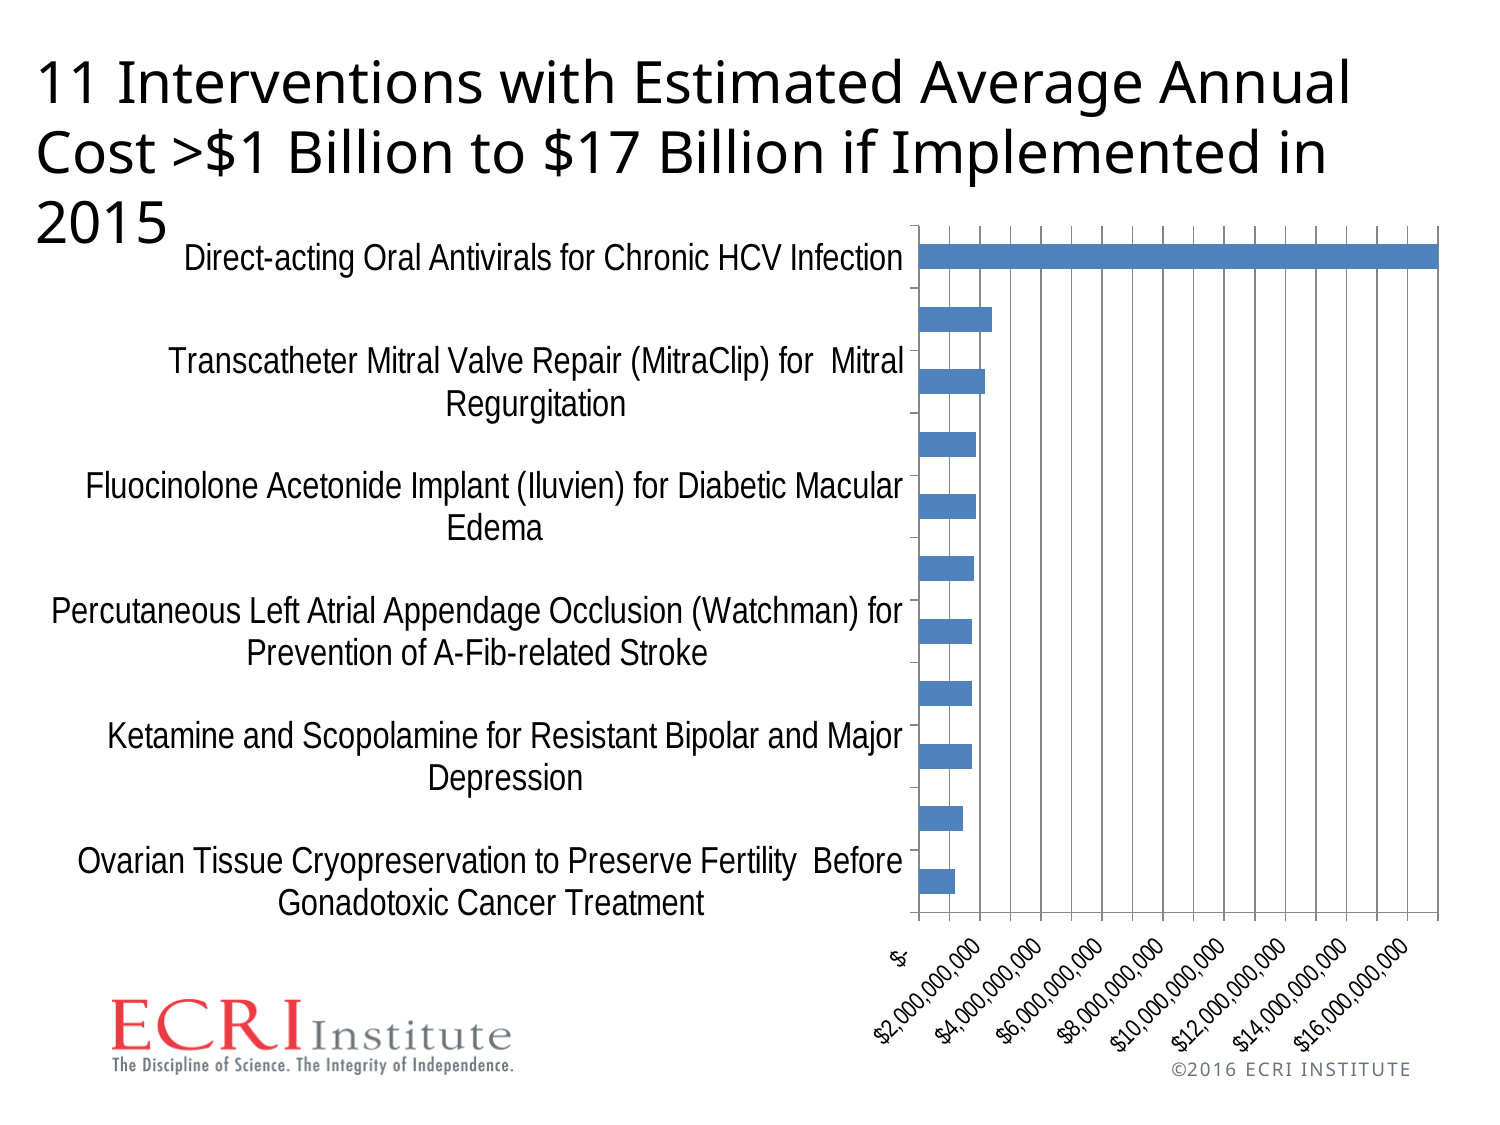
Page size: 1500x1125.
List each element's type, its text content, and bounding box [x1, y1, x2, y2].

chart [48, 207, 1467, 1080]
text_box 11 Interventions with Estimated Average Annual Cost >$1 Billion to $17 Billion if Implemented in 2015 [20, 37, 1480, 263]
